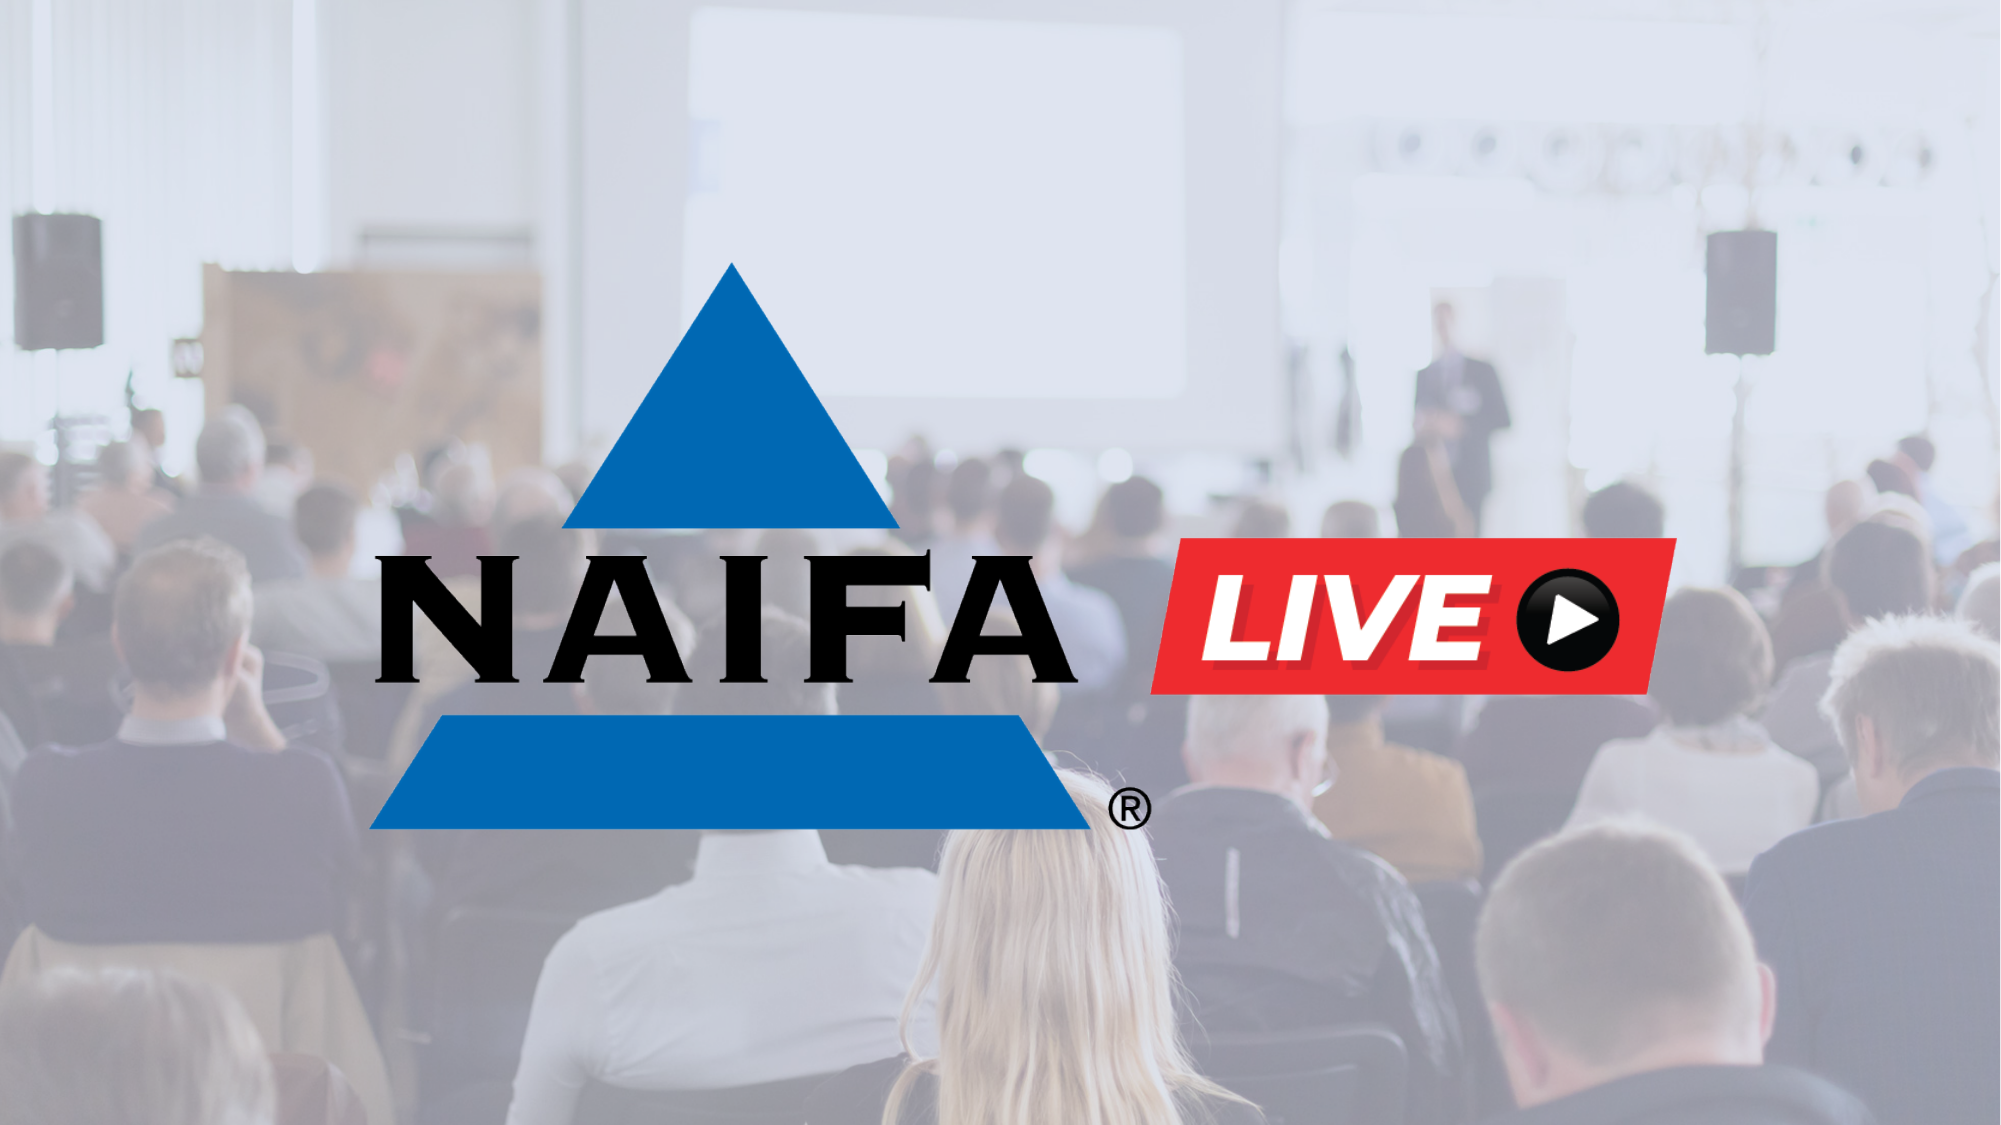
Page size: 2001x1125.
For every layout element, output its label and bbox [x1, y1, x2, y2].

picture [246, 151, 1754, 968]
